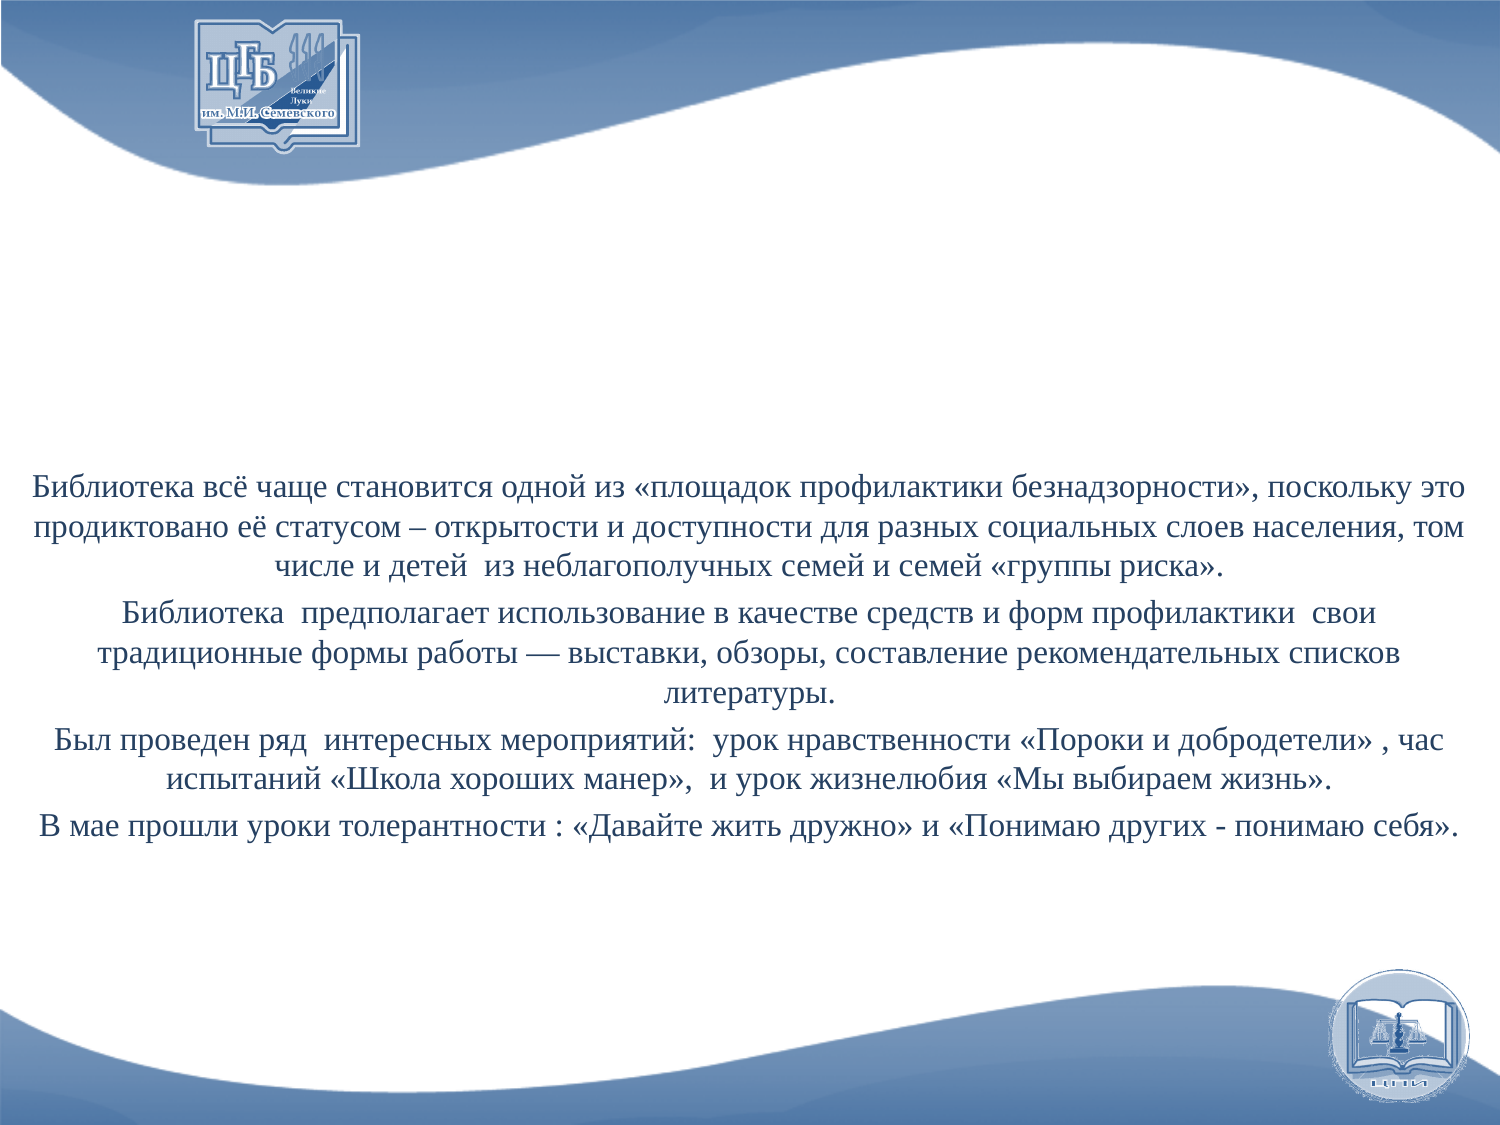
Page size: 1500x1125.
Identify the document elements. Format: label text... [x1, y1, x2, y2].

picture [0, 969, 1500, 1125]
list Библиотека всё чаще становится одной из «площадок профилактики безнадзорности», поскольку это продиктовано её статусом – открытости и доступности для разных социальных слоев населения, том числе и детей из неблагополучных семей и семей «группы риска». Библиотека предполагает использование в качестве средств и форм профилактики свои традиционные формы работы — выставки, обзоры, составление рекомендательных списков литературы. Был проведен ряд интересных мероприятий: урок нравственности «Пороки и добродетели» , час испытаний «Школа хороших манер», и урок жизнелюбия «Мы выбираем жизнь». В мае прошли уроки толерантности : «Давайте жить дружно» и «Понимаю других - понимаю себя». [8, 455, 1492, 968]
picture [0, 0, 1500, 206]
